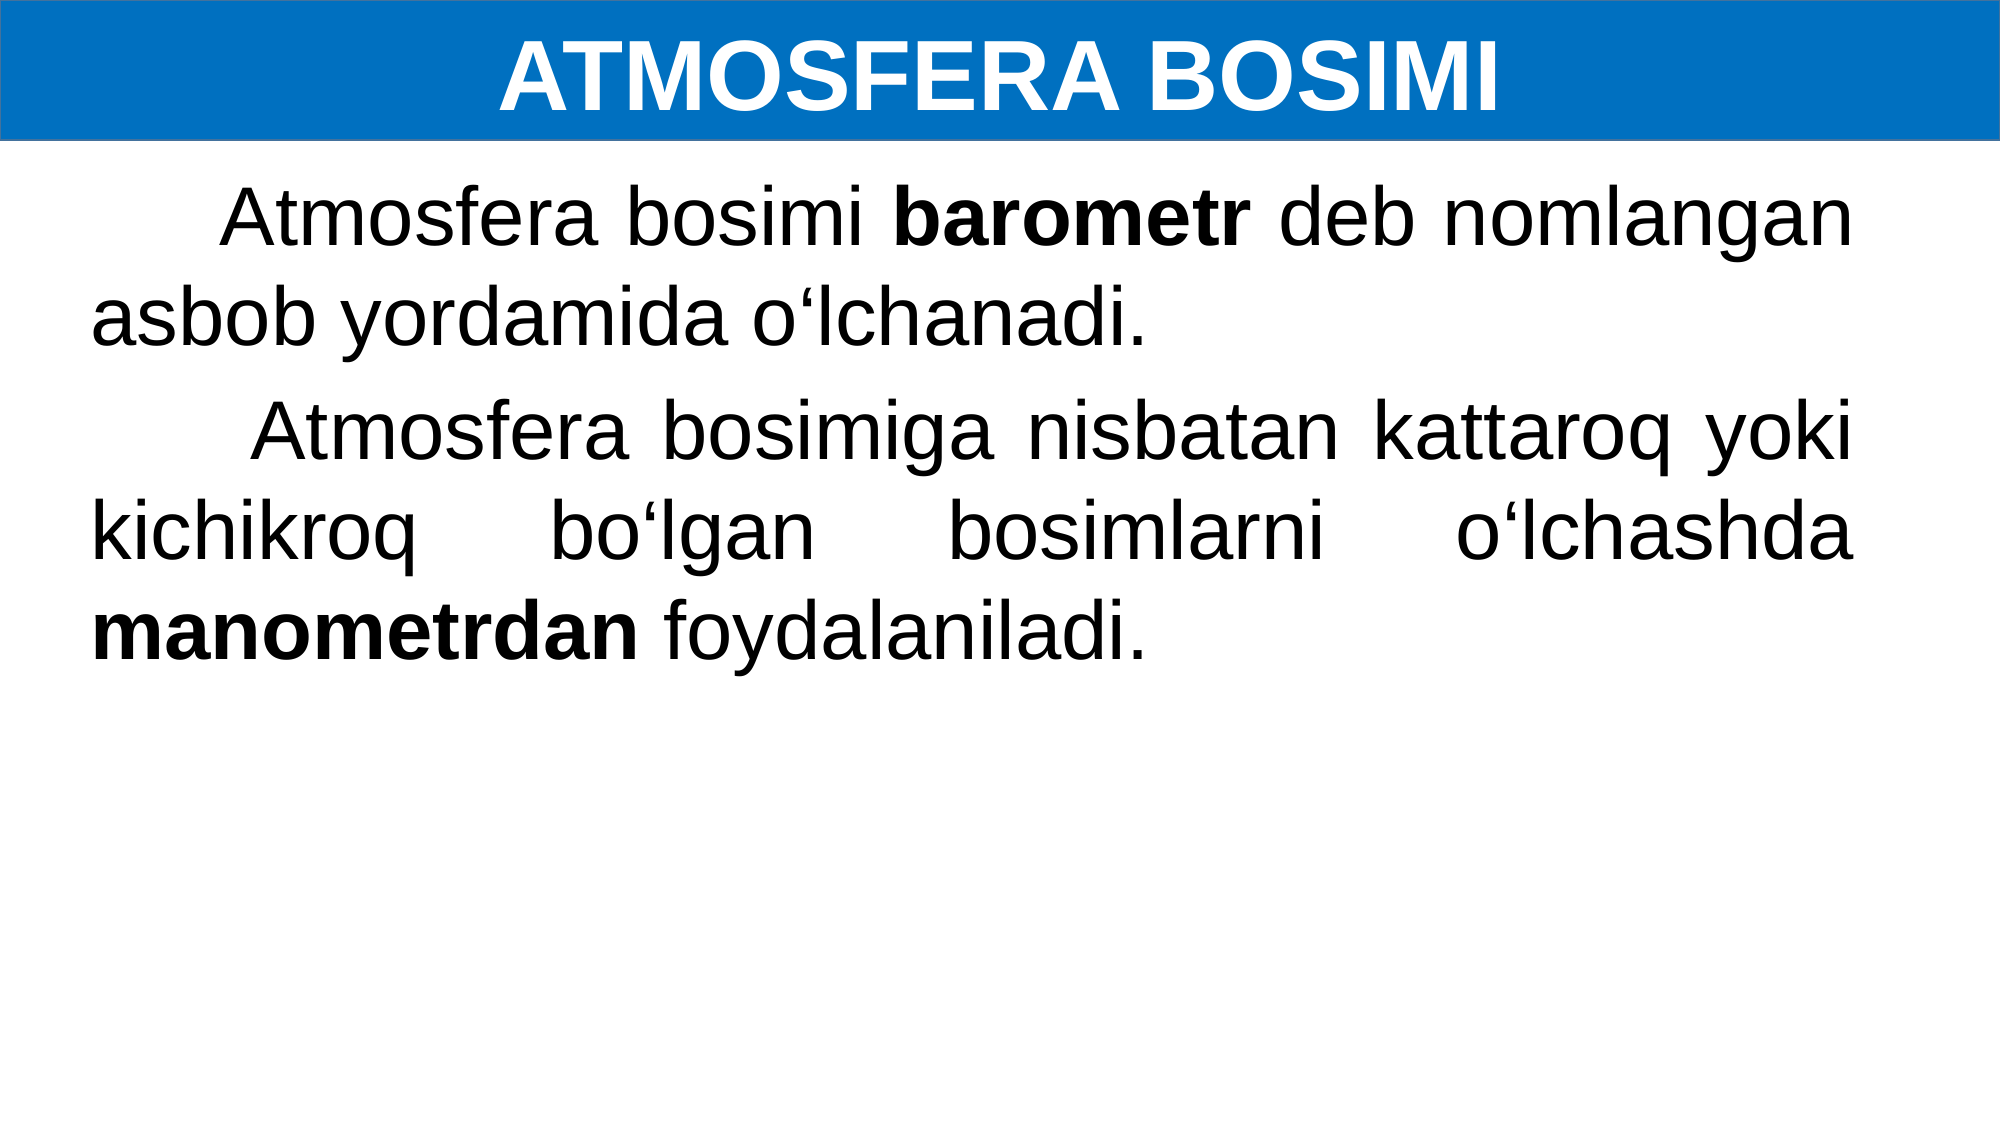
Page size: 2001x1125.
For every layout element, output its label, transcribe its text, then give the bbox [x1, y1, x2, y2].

text_box Atmosfera bosimi barometr deb nomlangan asbob yordamida o‘lchanadi. [75, 154, 1870, 368]
text_box ATMOSFERA BOSIMI [0, 0, 2000, 141]
text_box Atmosfera bosimiga nisbatan kattaroq yoki kichikroq bo‘lgan bosimlarni o‘lchashda manometrdan foydalaniladi. [75, 368, 1870, 684]
